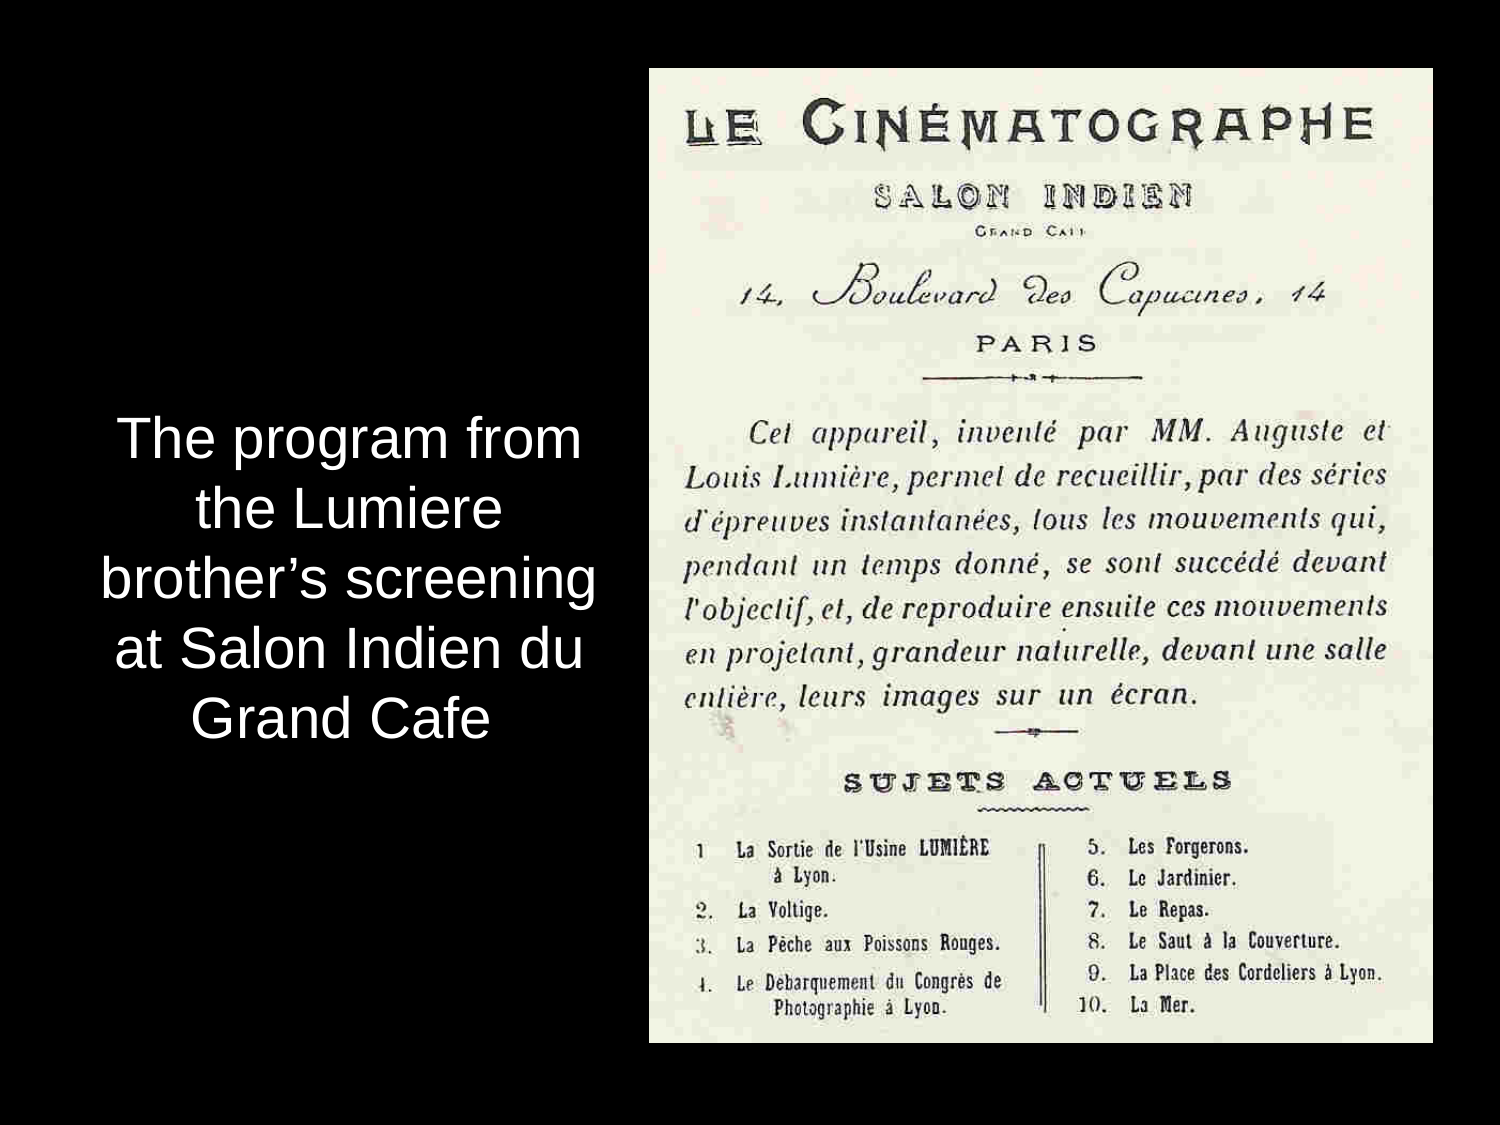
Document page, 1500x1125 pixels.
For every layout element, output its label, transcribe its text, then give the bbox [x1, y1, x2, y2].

text_box The program from the Lumiere brother’s screening at Salon Indien du Grand Cafe [67, 393, 633, 758]
picture [648, 68, 1433, 1044]
